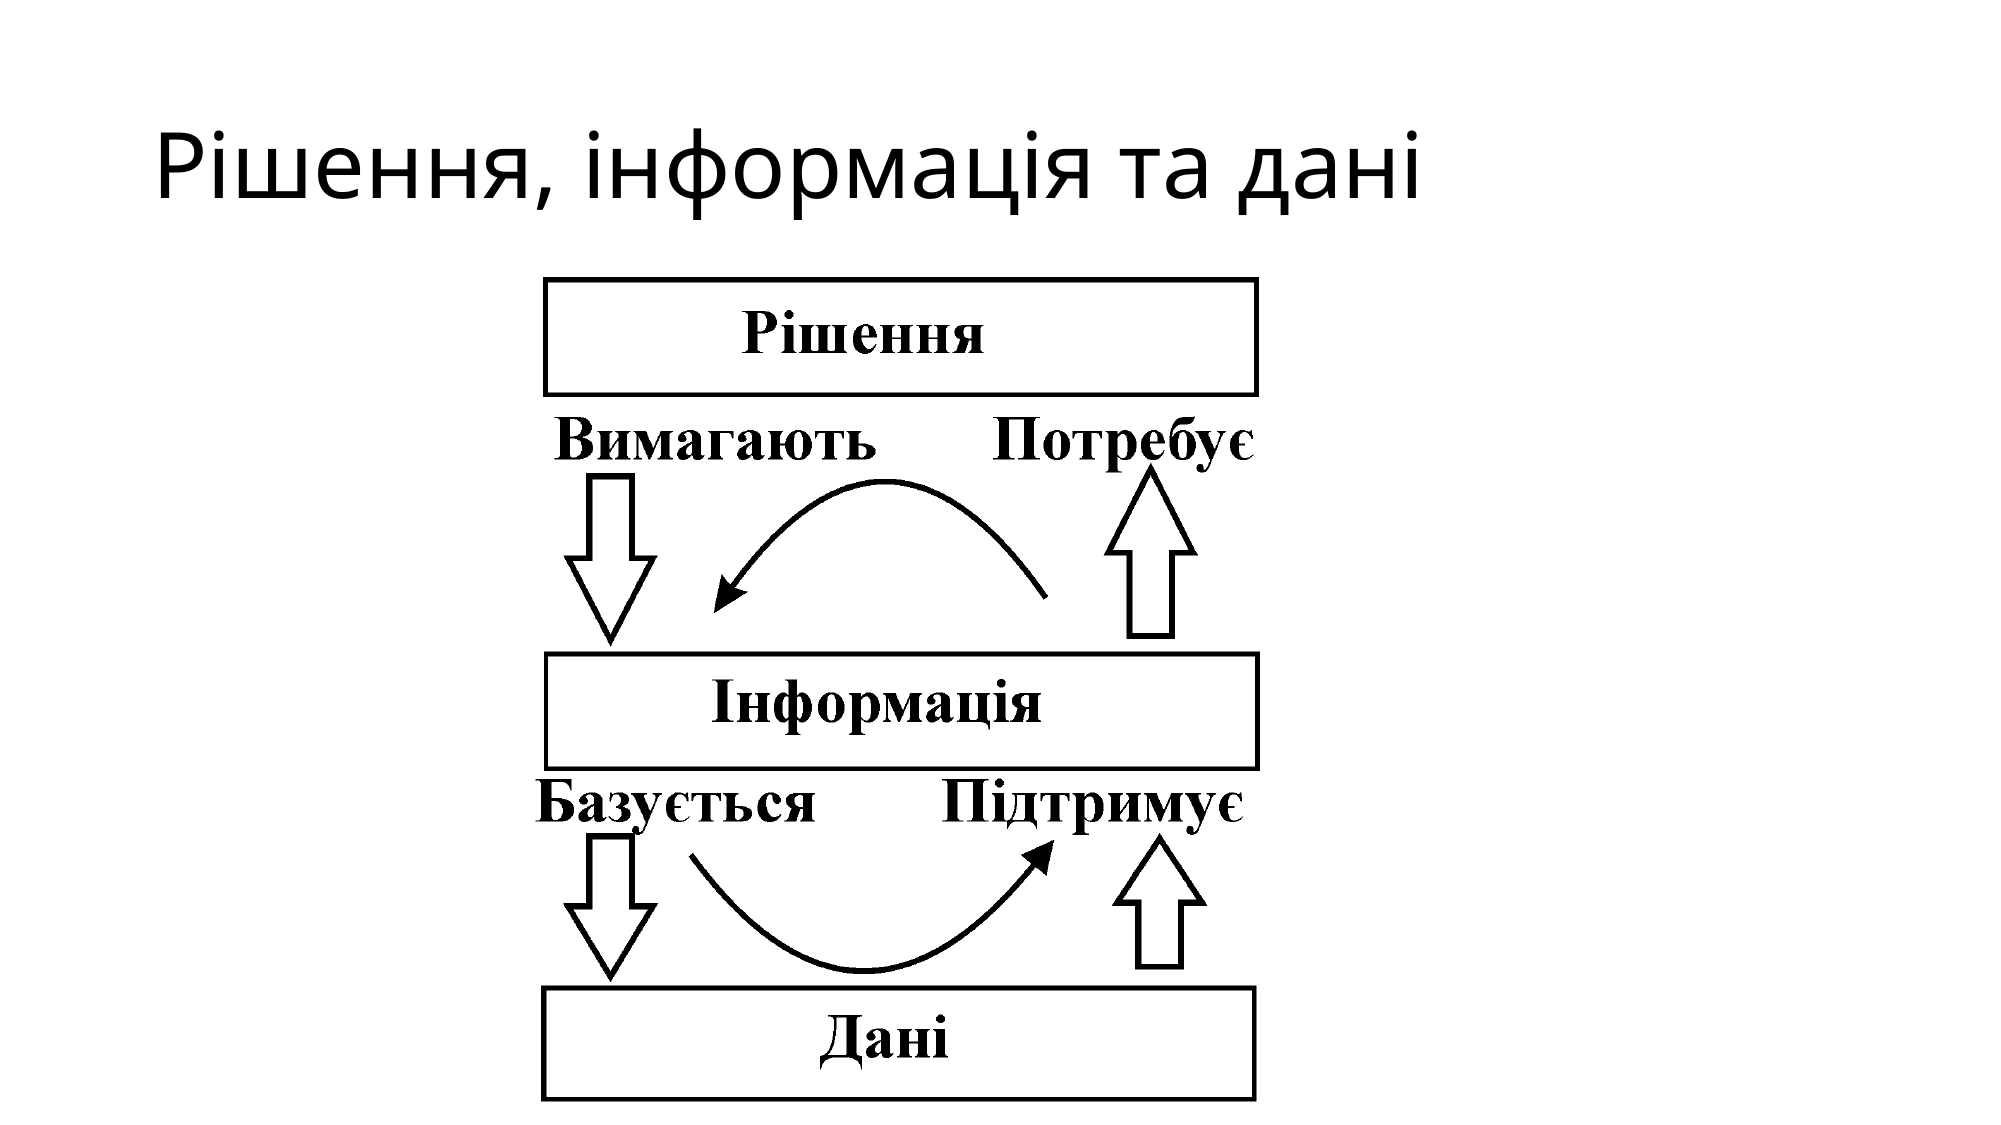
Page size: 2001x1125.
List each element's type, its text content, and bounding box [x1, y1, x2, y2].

picture [534, 277, 1260, 1102]
title Рішення, інформація та дані [137, 59, 1863, 278]
